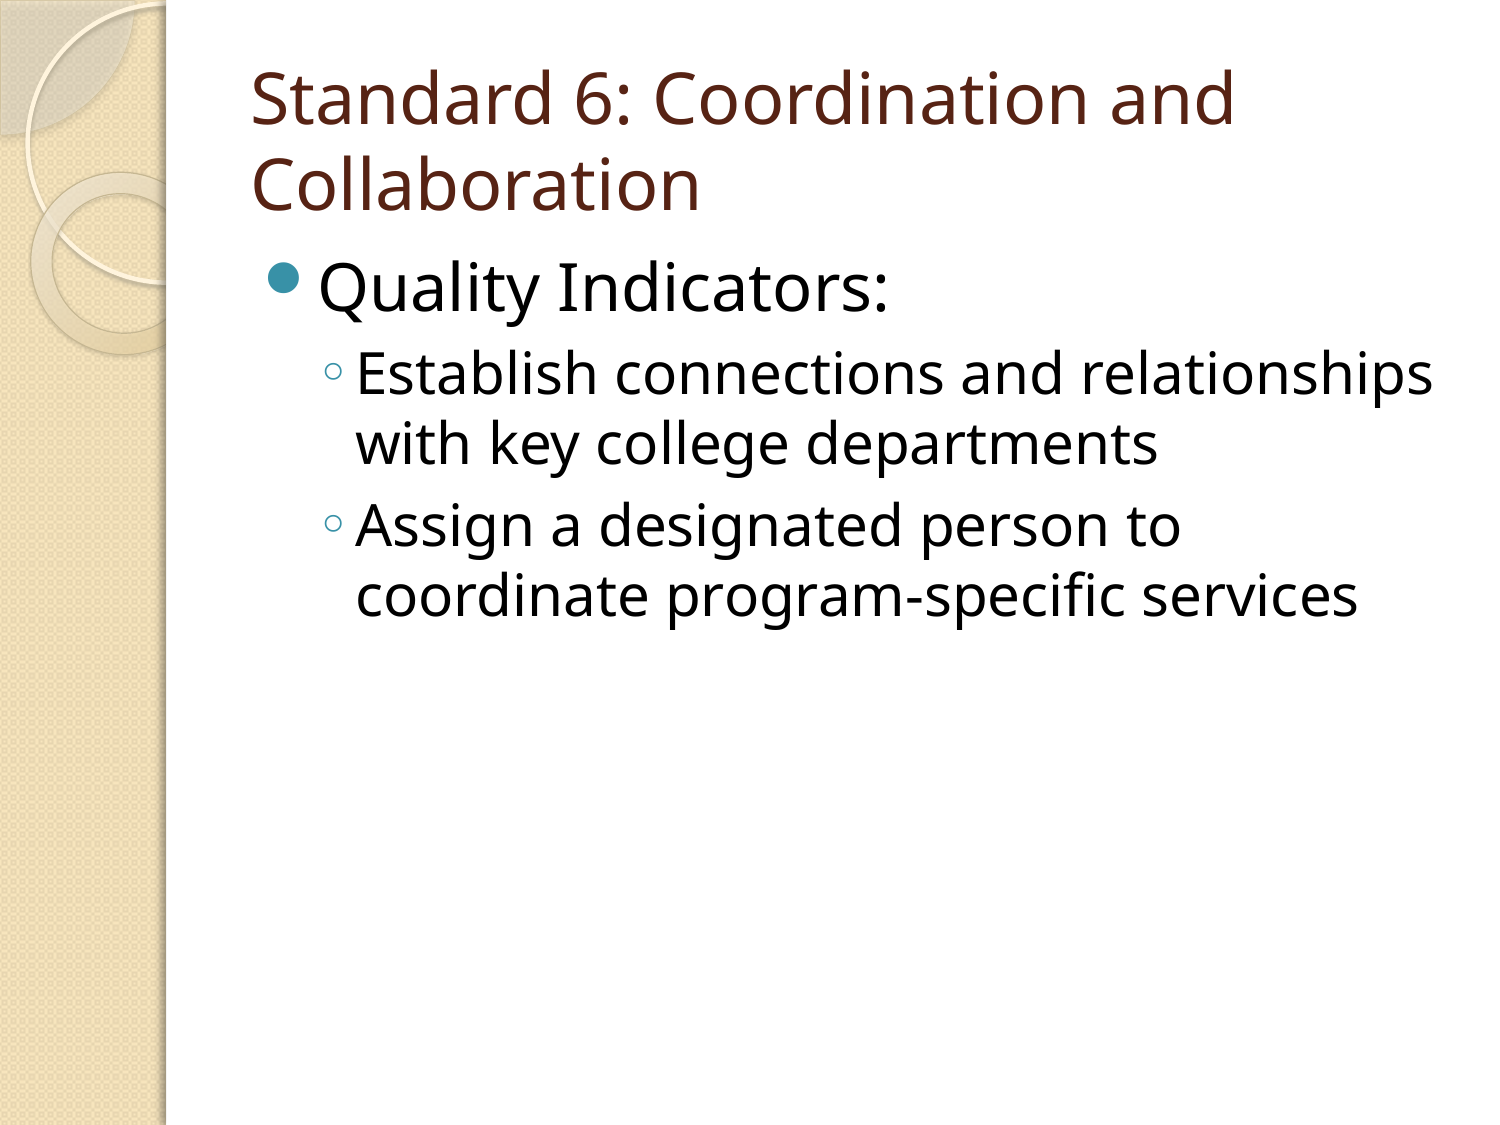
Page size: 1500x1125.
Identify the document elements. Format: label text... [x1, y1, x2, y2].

list Quality Indicators: Establish connections and relationships with key college departments Assign a designated person to coordinate program-specific services [235, 237, 1466, 1025]
title Standard 6: Coordination and Collaboration [235, 45, 1466, 233]
